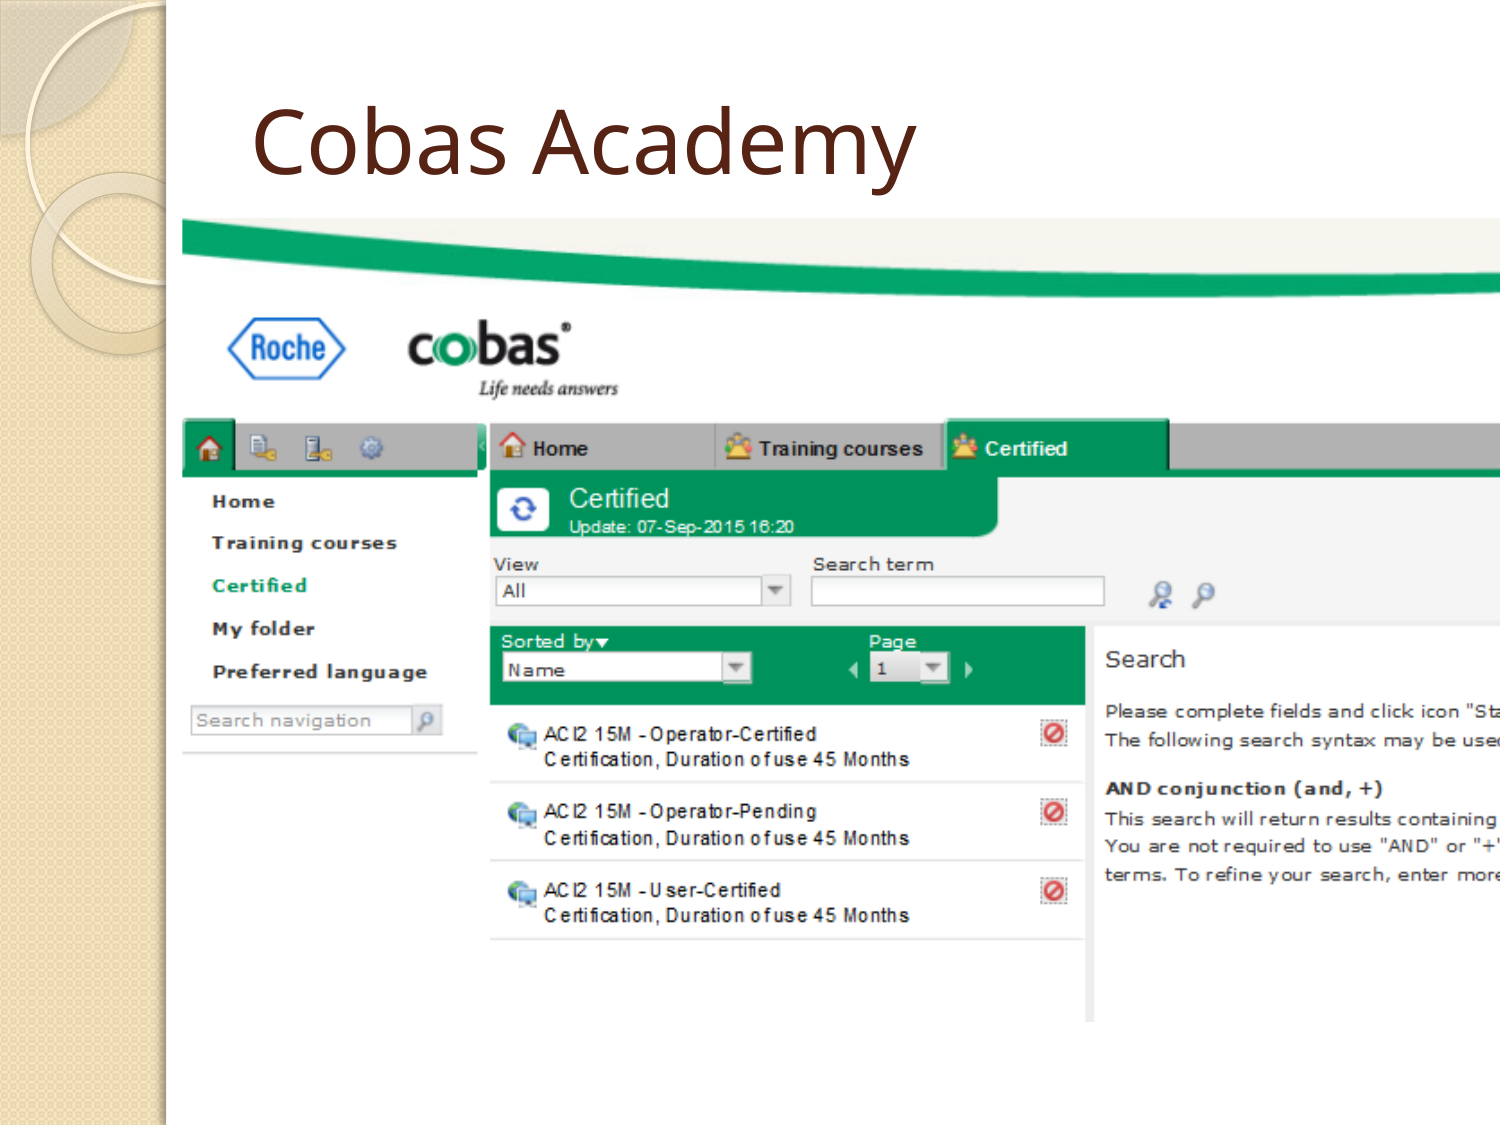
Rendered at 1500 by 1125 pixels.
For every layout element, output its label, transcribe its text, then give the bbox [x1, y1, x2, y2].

picture [182, 217, 1500, 1022]
title Cobas Academy [235, 45, 1466, 215]
